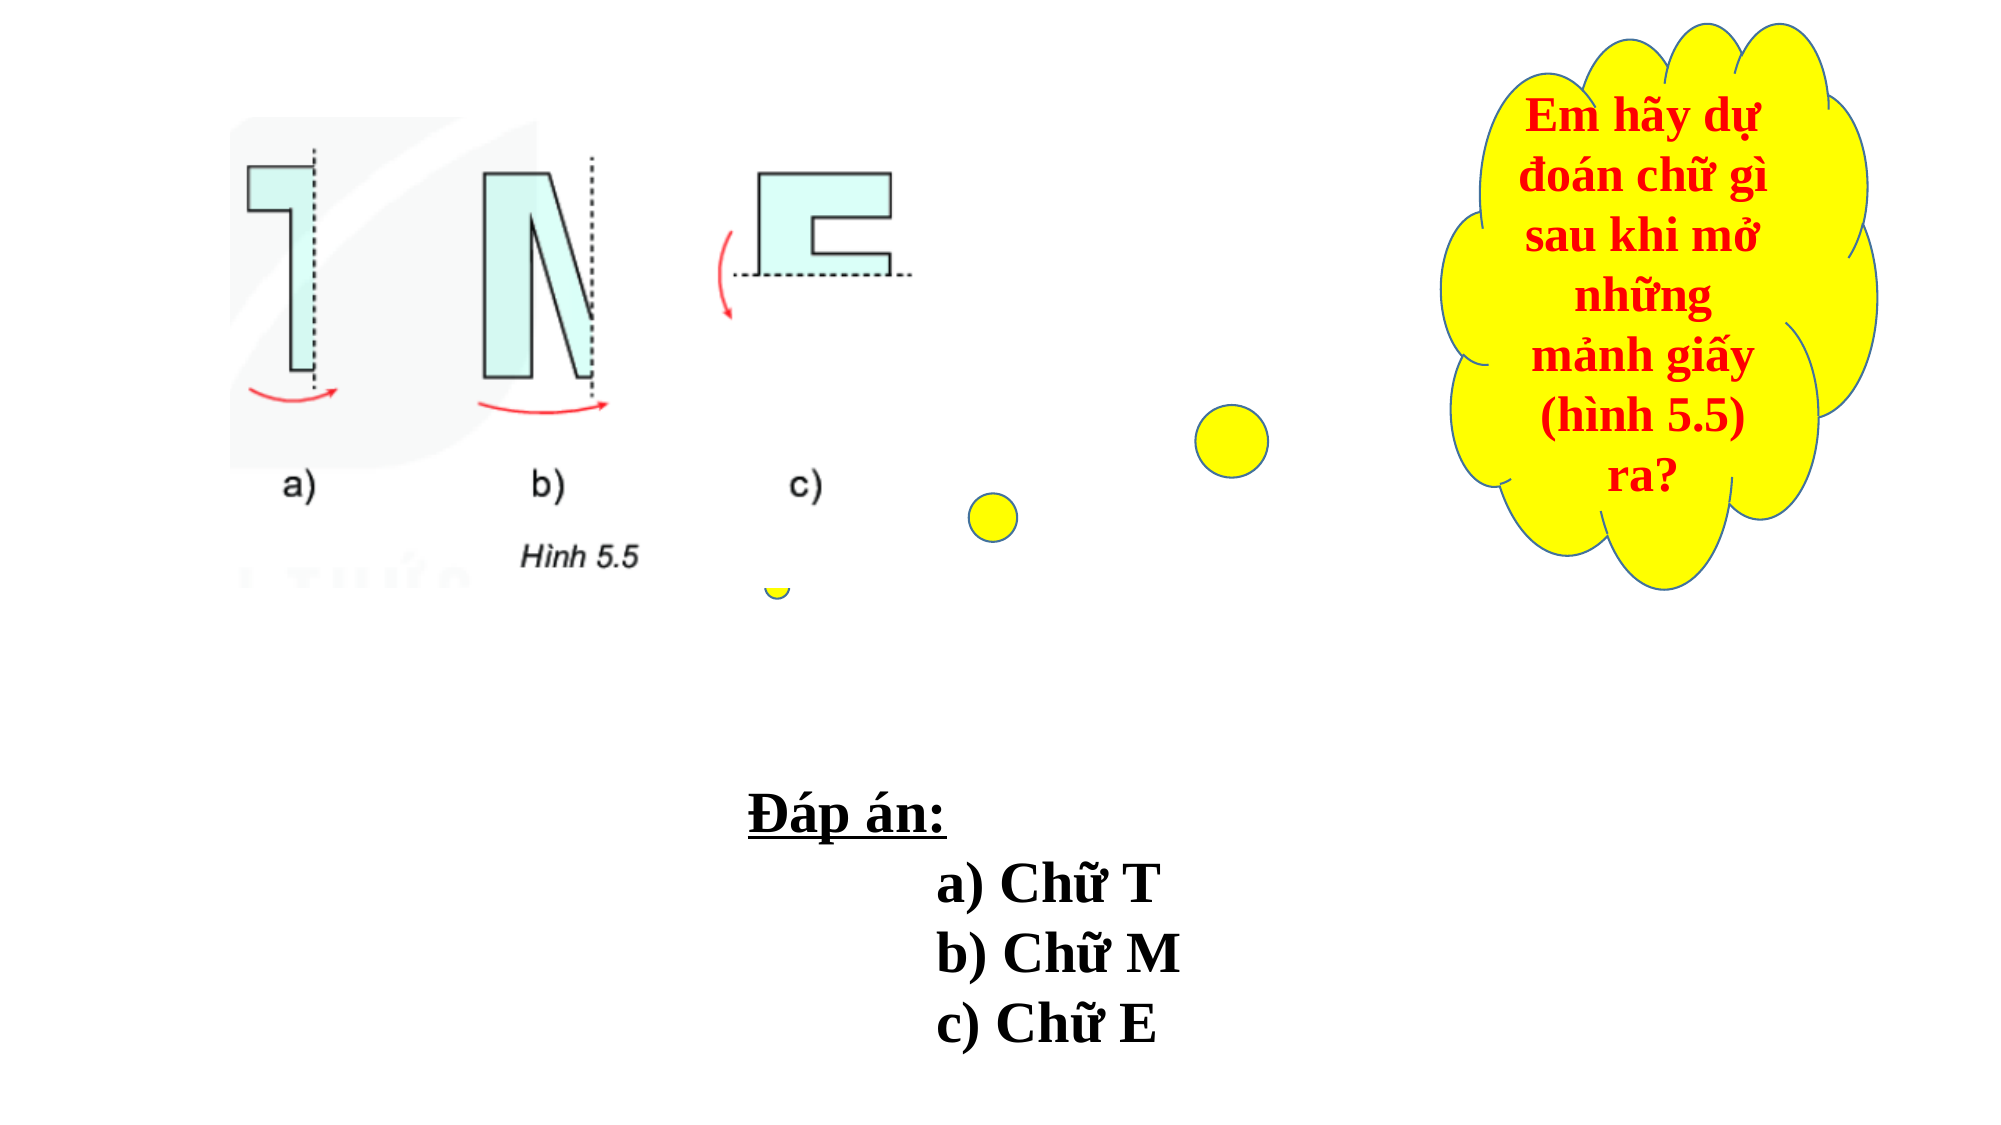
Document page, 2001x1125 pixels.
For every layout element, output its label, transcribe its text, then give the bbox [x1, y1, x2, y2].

text_box Em hãy dự đoán chữ gì sau khi mở những mảnh giấy (hình 5.5) ra? [1439, 22, 1879, 591]
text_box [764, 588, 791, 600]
picture [230, 117, 939, 588]
text_box Em hãy dự đoán chữ gì sau khi mở những mảnh giấy (hình 5.5) ra? [967, 492, 1019, 543]
text_box Đáp án: a) Chữ T b) Chữ M c) Chữ E [732, 767, 1325, 1062]
text_box Em hãy dự đoán chữ gì sau khi mở những mảnh giấy (hình 5.5) ra? [1194, 403, 1270, 479]
